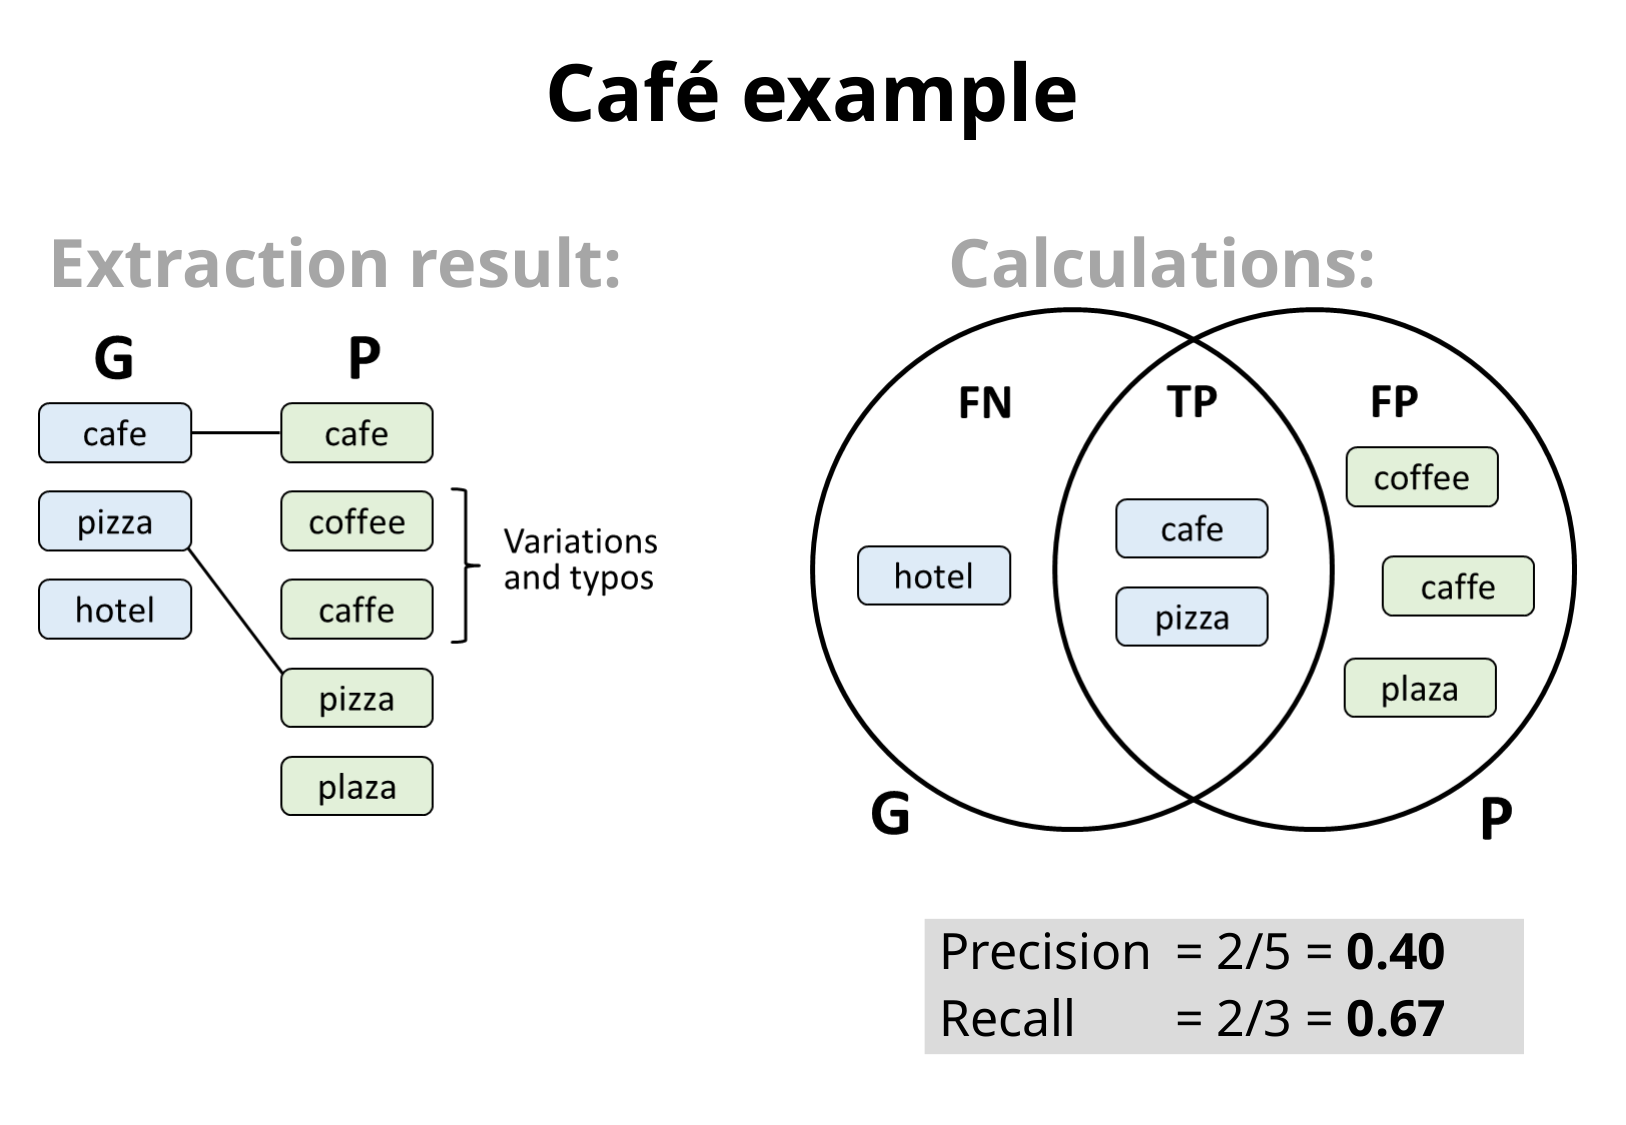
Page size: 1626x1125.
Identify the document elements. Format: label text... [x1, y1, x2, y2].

picture [38, 296, 682, 832]
text_box Café example [27, 30, 1598, 150]
text_box Calculations: [877, 231, 1448, 307]
picture [810, 307, 1577, 898]
text_box Extraction result: [0, 231, 694, 307]
text_box Precision = 2/5 = 0.40 Recall = 2/3 = 0.67 [924, 918, 1524, 1055]
